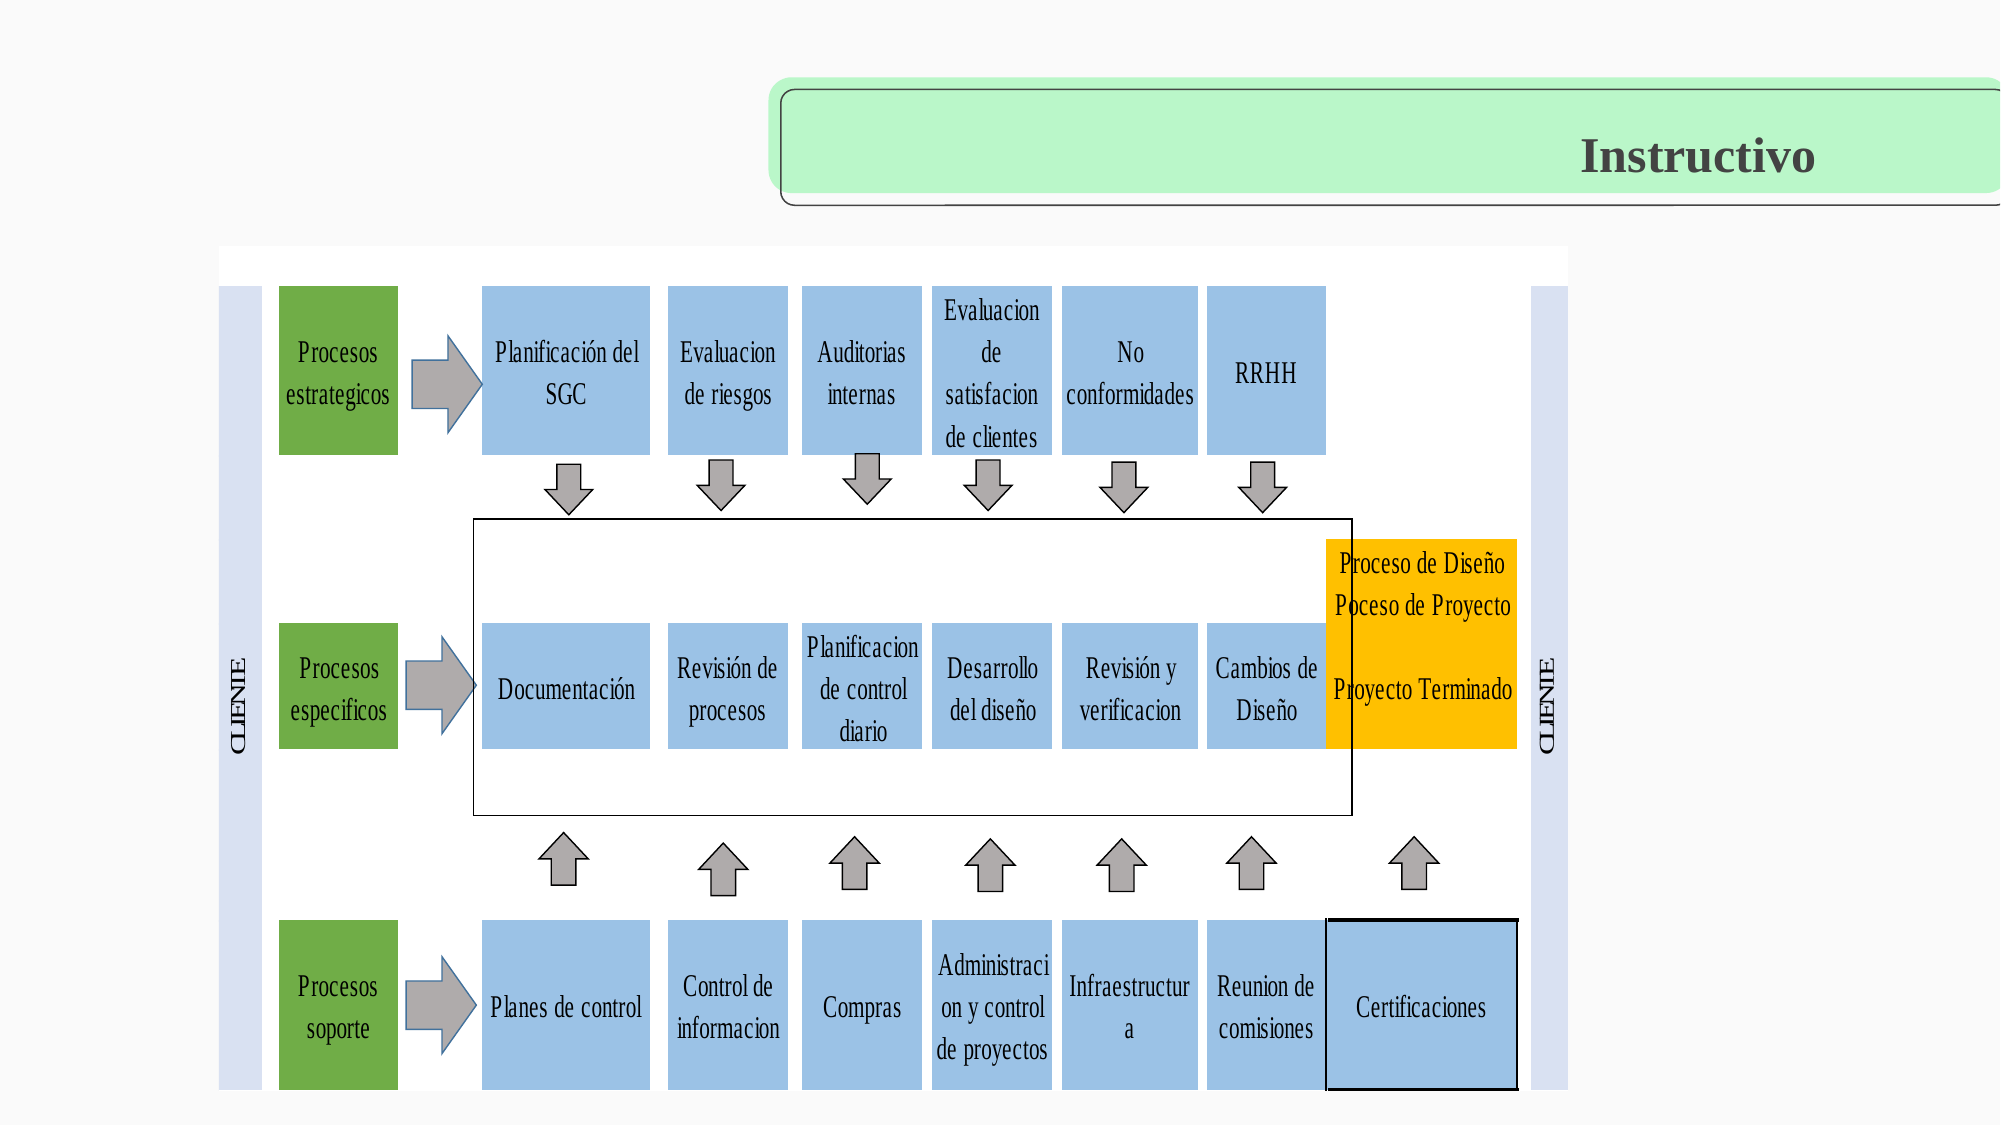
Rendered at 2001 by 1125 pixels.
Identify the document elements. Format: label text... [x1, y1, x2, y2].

title Instructivo [1133, 100, 1832, 206]
picture [217, 243, 1570, 1093]
